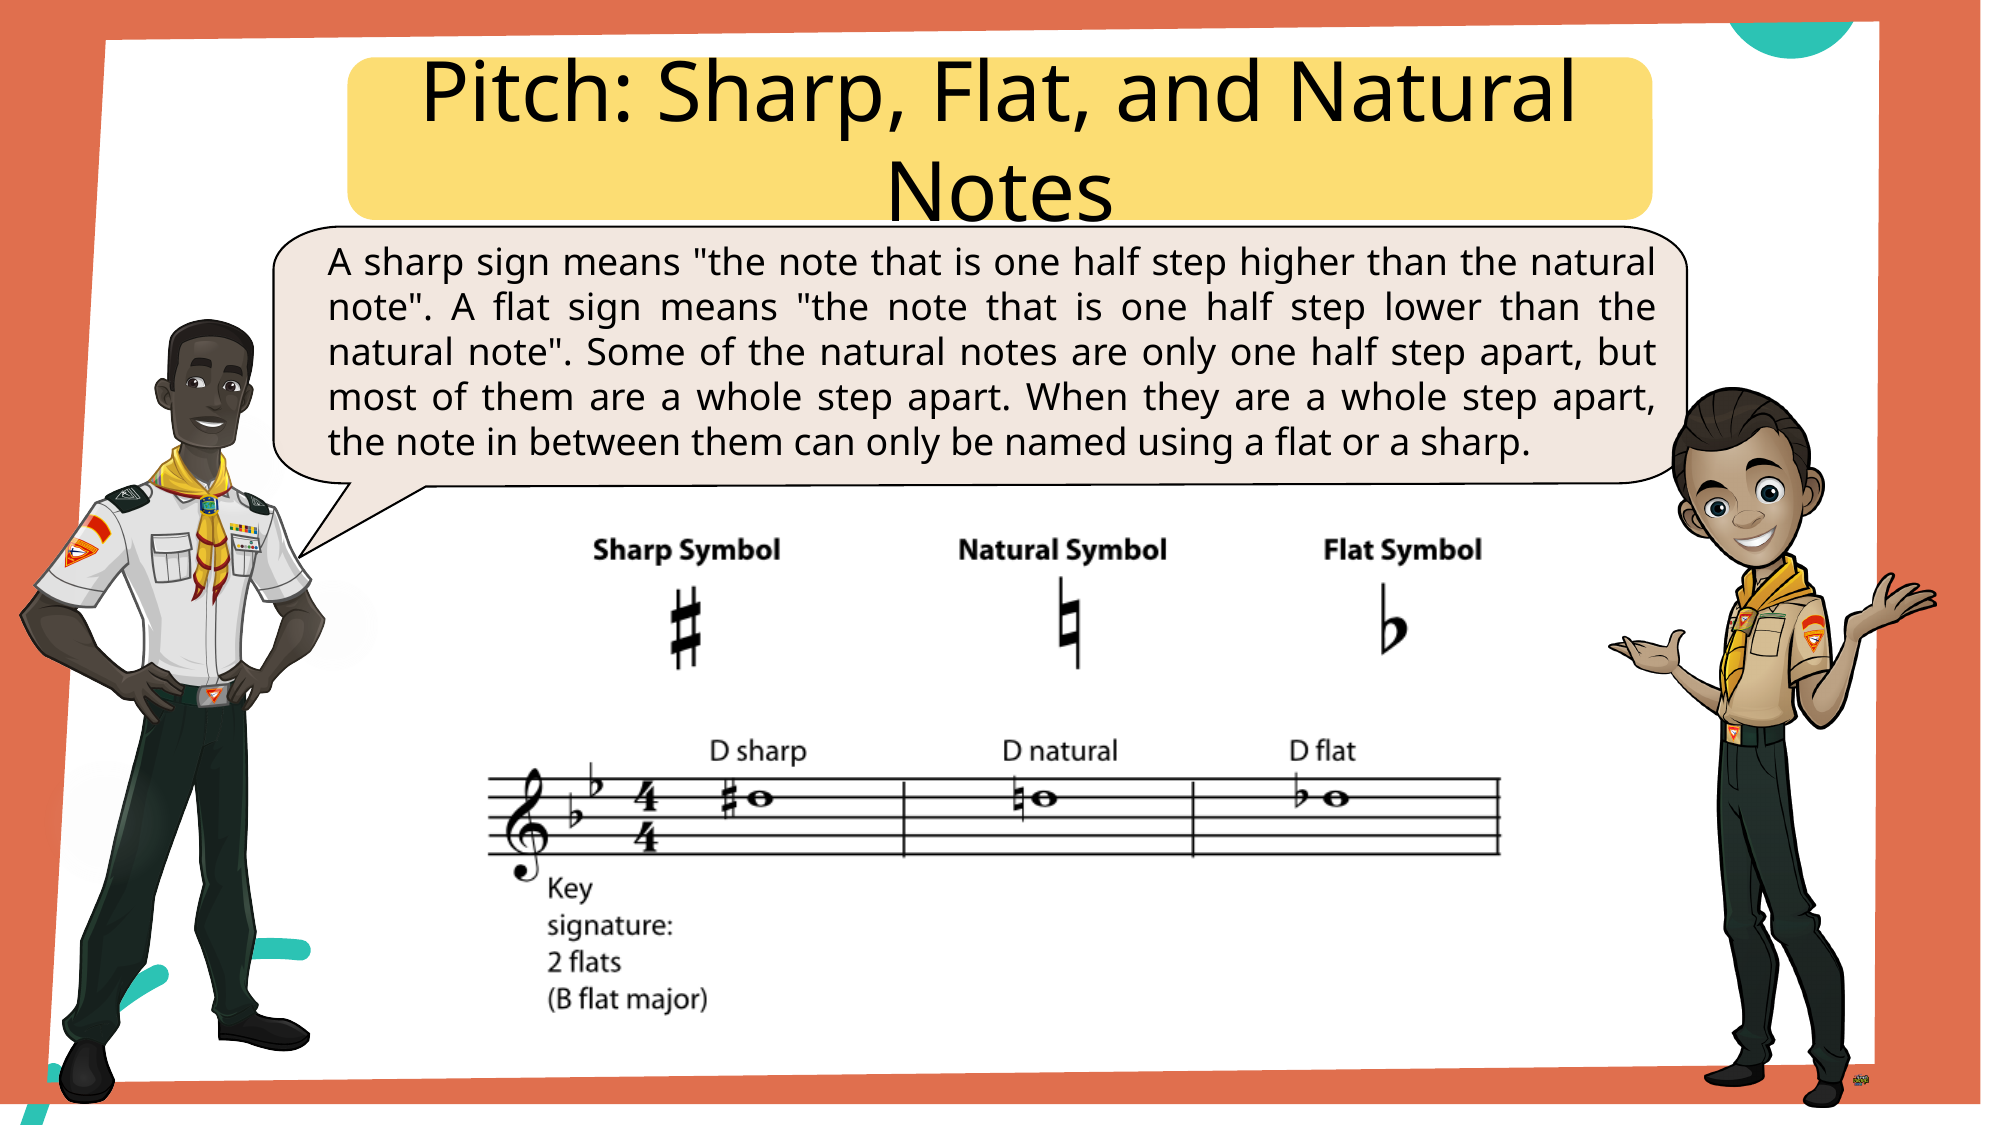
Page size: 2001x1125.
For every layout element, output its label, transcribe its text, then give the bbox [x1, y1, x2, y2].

text_box [0, 0, 1981, 1105]
picture [19, 319, 380, 1104]
picture [391, 387, 1937, 1108]
text_box [380, 471, 1608, 514]
text_box [1673, 242, 1689, 387]
text_box A sharp sign means "the note that is one half step higher than the natural note". A flat sign means "the note that is one half step lower than the natural note". Some of the natural notes are only one half step apart, but most of them are a whole step apart. When they are a whole step apart, the note in between them can only be named using a flat or a sharp. [312, 230, 1673, 471]
text_box Pitch: Sharp, Flat, and Natural Notes [346, 56, 1654, 221]
text_box [272, 225, 1649, 319]
